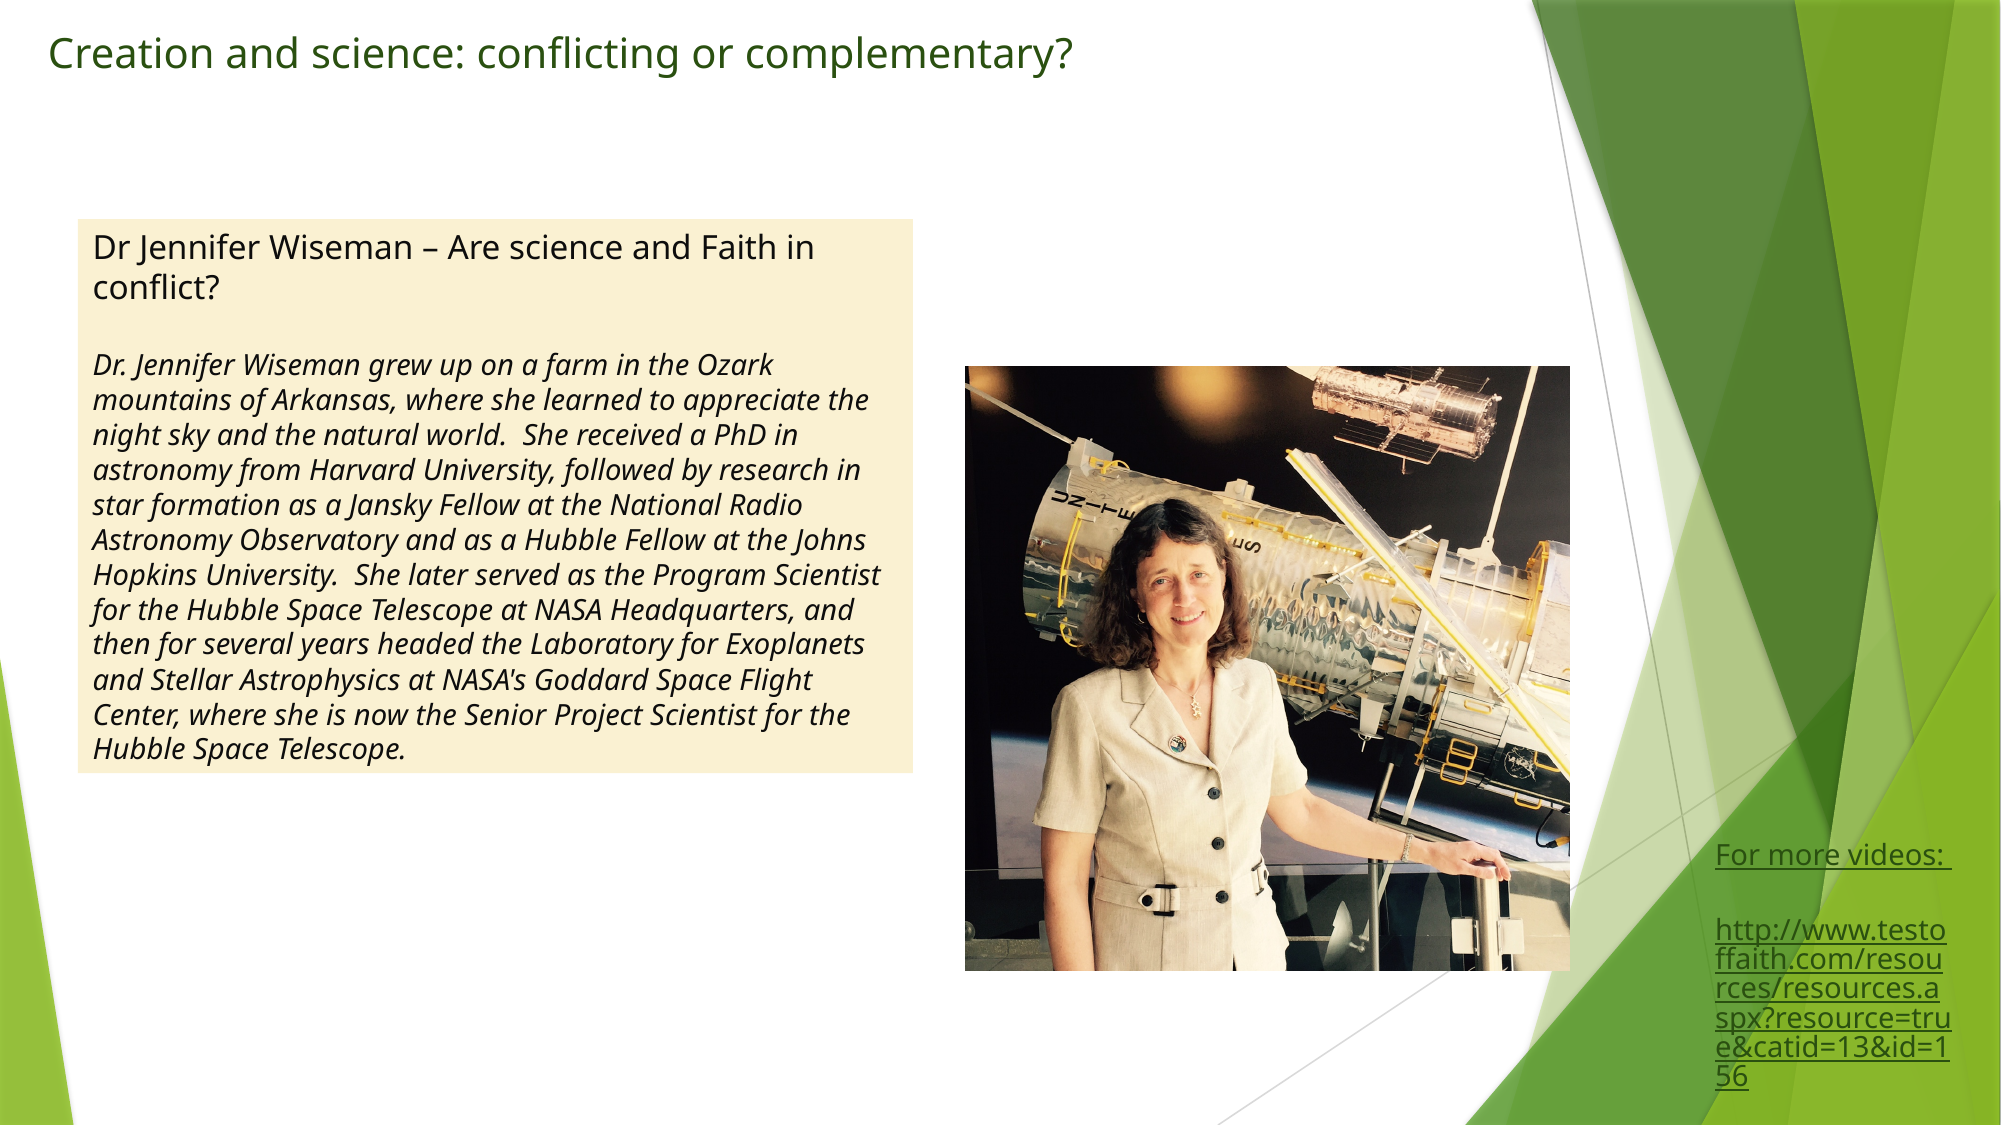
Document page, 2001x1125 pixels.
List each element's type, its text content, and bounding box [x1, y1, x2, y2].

text_box Dr Jennifer Wiseman – Are science and Faith in conflict? Dr. Jennifer Wiseman grew up on a farm in the Ozark mountains of Arkansas, where she learned to appreciate the night sky and the natural world. She received a PhD in astronomy from Harvard University, followed by research in star formation as a Jansky Fellow at the National Radio Astronomy Observatory and as a Hubble Fellow at the Johns Hopkins University. She later served as the Program Scientist for the Hubble Space Telescope at NASA Headquarters, and then for several years headed the Laboratory for Exoplanets and Stellar Astrophysics at NASA's Goddard Space Flight Center, where she is now the Senior Project Scientist for the Hubble Space Telescope. [77, 219, 913, 774]
text_box Creation and science: conflicting or complementary? [17, 19, 1115, 85]
text_box For more videos: http://www.testoffaith.com/resources/resources.aspx?resource=true&catid=13&id=156 [1700, 829, 1969, 994]
picture [964, 365, 1571, 972]
